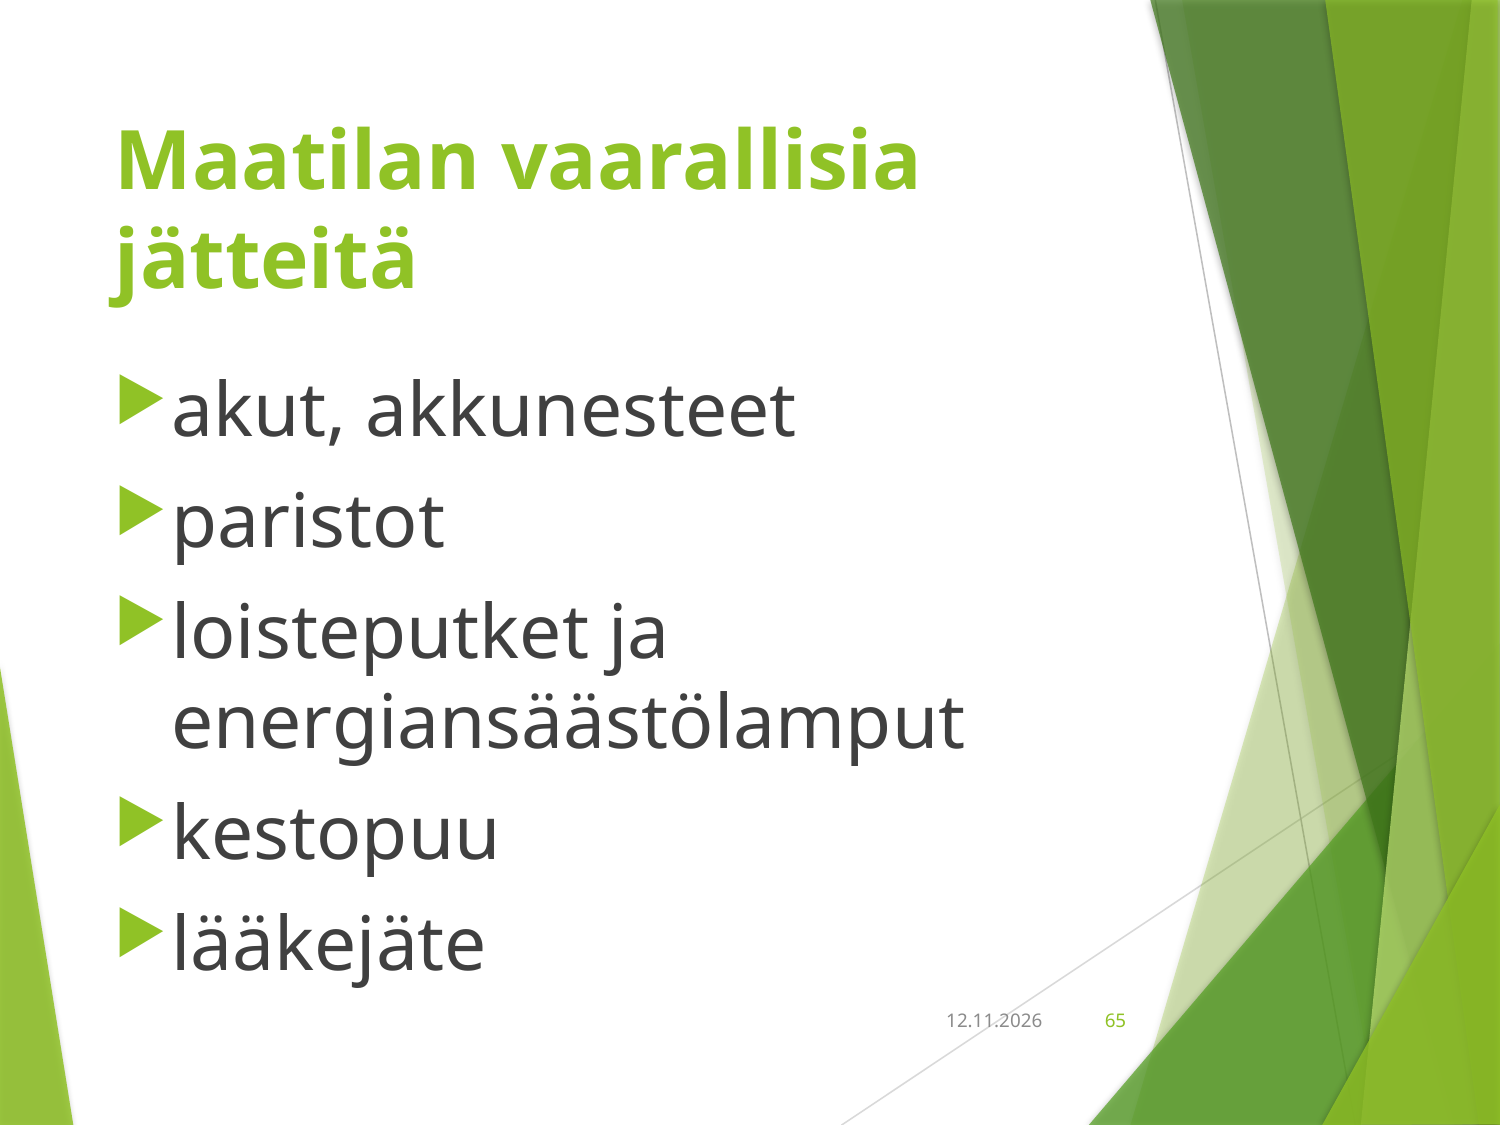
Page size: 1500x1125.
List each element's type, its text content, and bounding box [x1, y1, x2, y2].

slide_number 65 [1057, 991, 1142, 1051]
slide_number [886, 991, 1057, 1051]
list akut, akkunesteet paristot loisteputket ja energiansäästölamput kestopuu lääkejäte [99, 354, 1142, 1047]
title Maatilan vaarallisia jätteitä [99, 99, 1142, 317]
